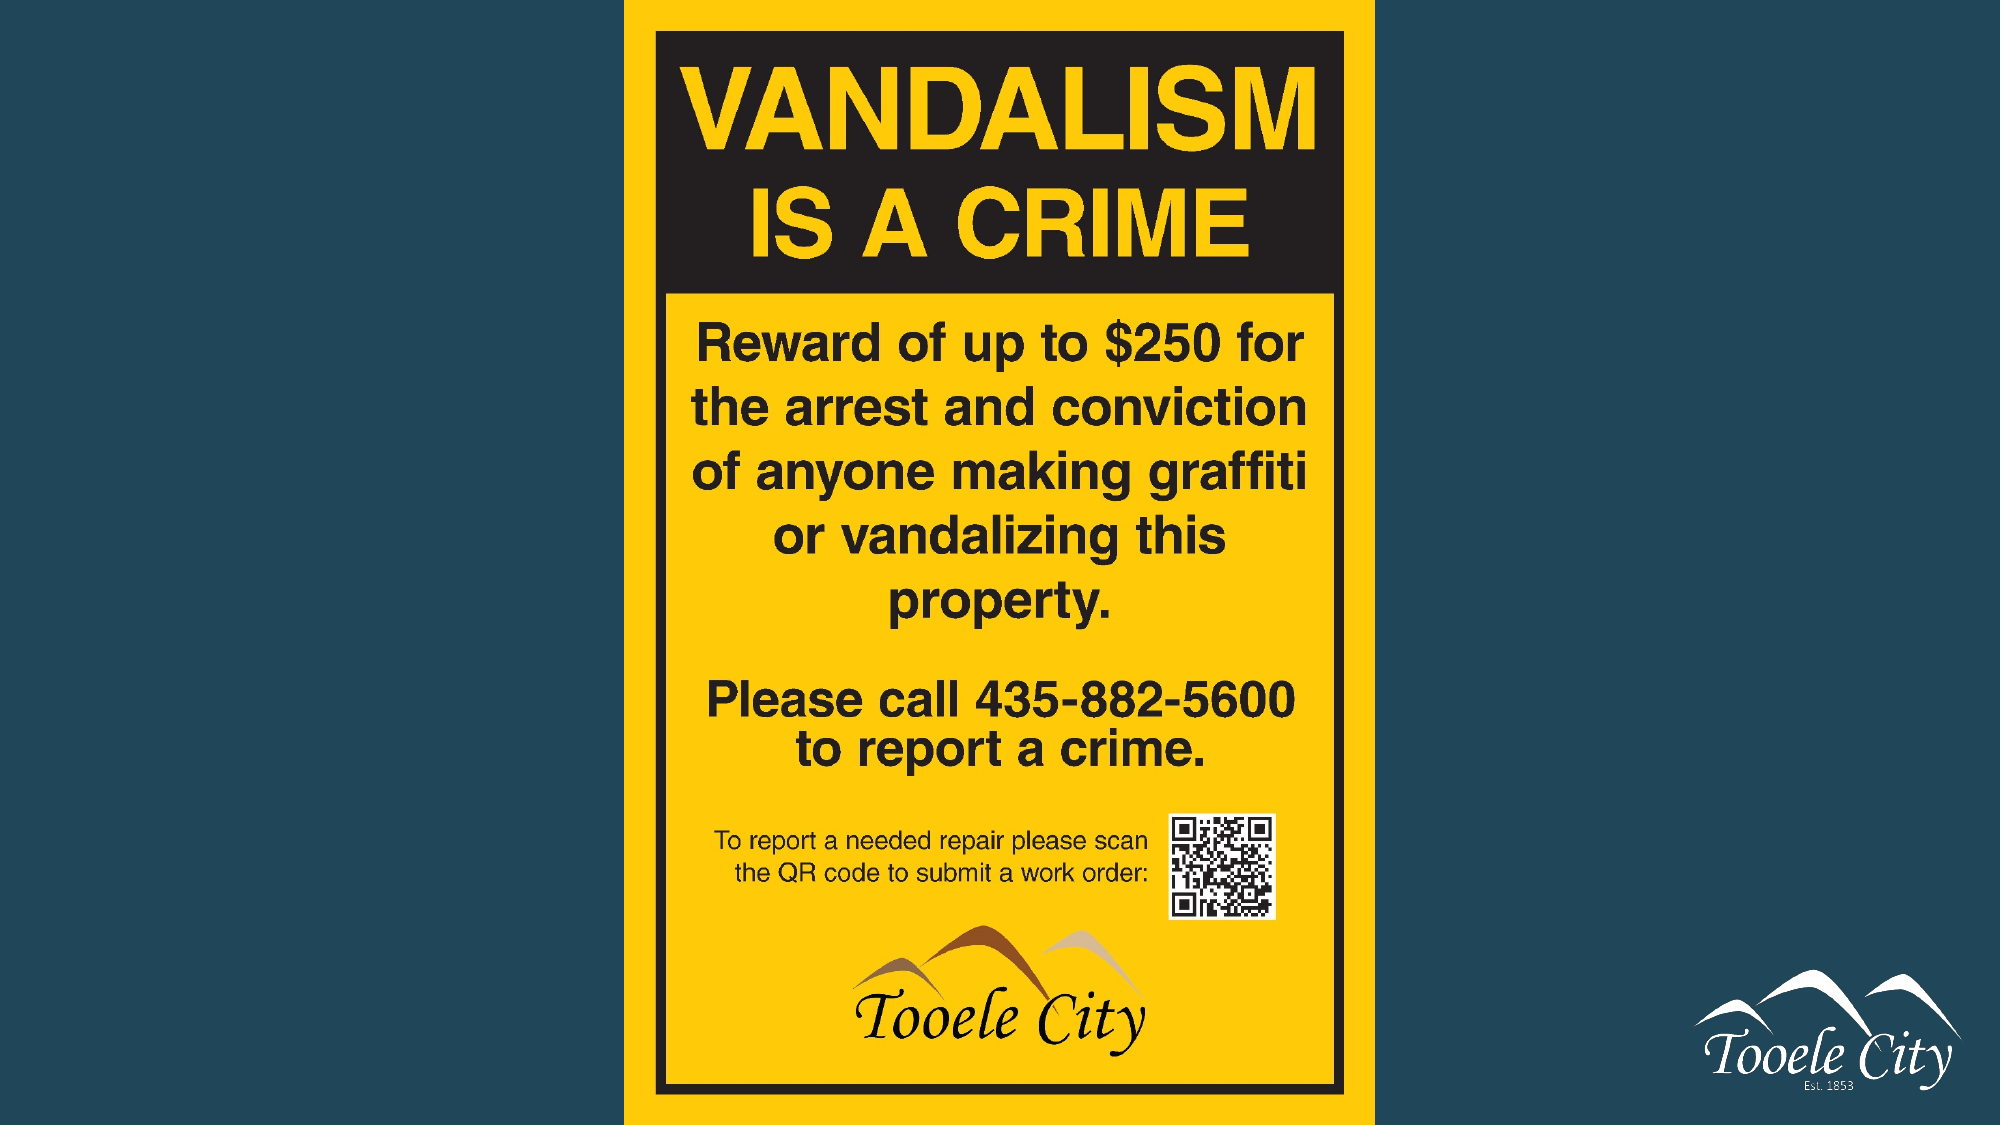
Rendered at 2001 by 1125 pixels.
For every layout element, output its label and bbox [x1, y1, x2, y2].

text_box [1375, 0, 2000, 1125]
picture [1689, 966, 1967, 1094]
picture [624, 0, 1375, 1125]
text_box [0, 0, 624, 1125]
